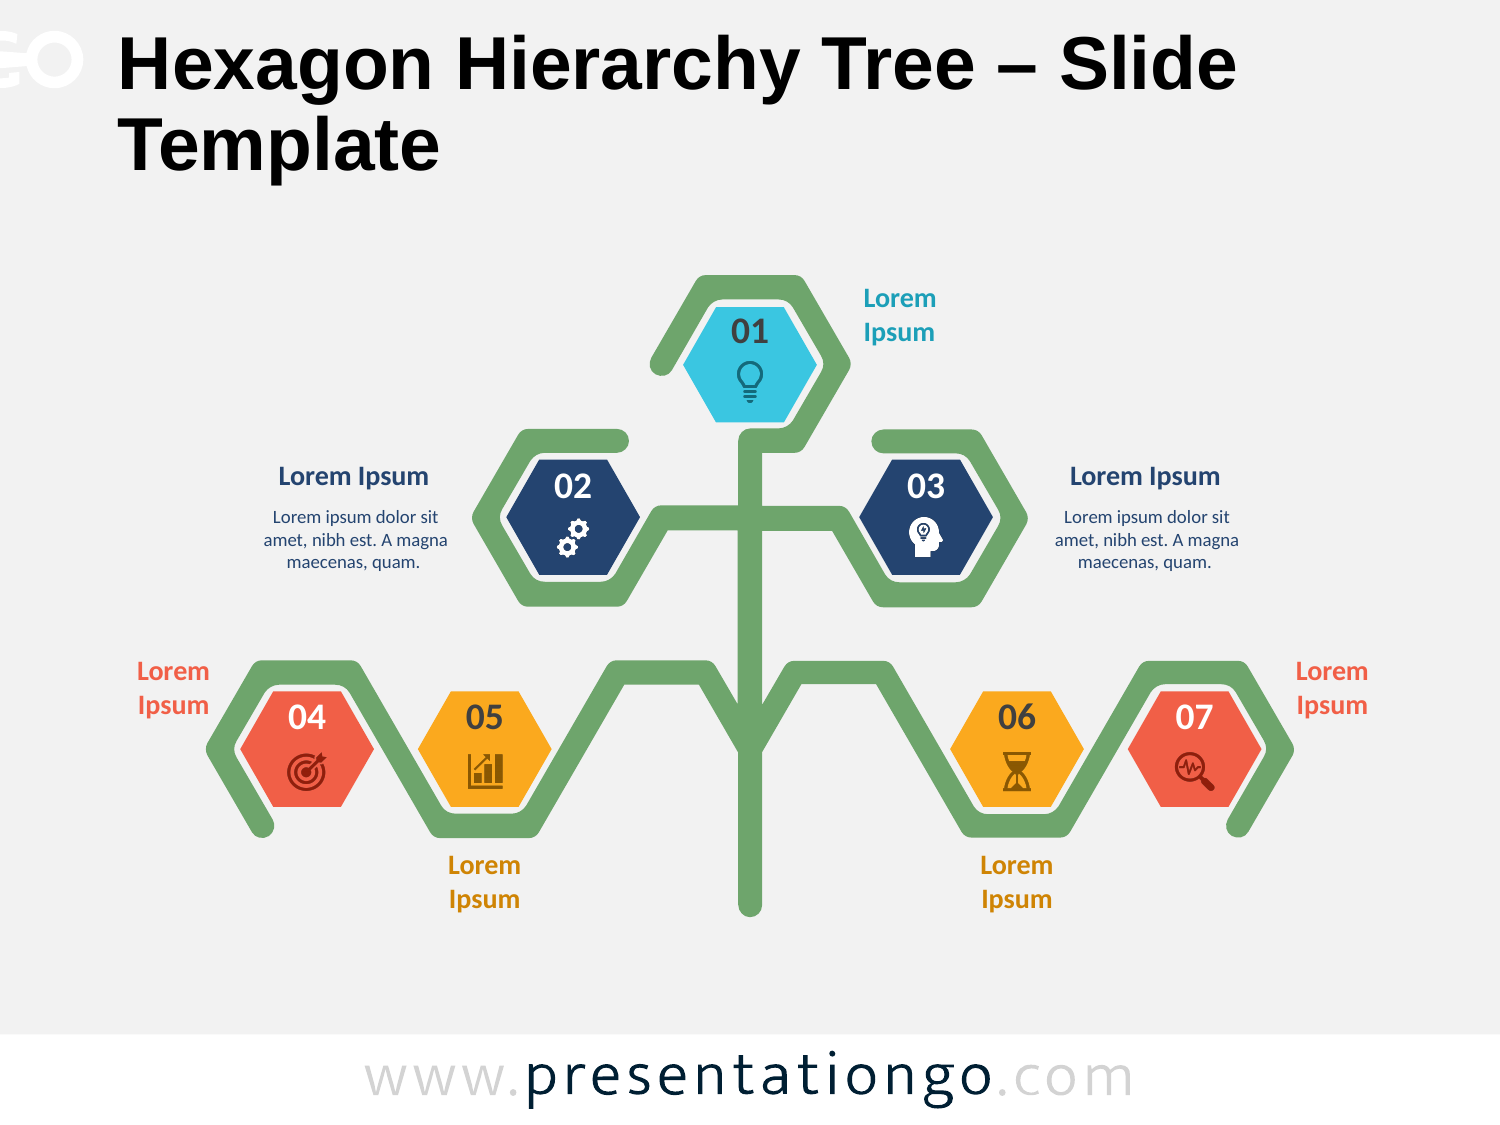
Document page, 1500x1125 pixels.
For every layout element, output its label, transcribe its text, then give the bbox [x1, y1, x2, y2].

text_box Lorem Ipsum [963, 838, 1071, 922]
picture [902, 514, 950, 562]
text_box [205, 275, 1294, 918]
text_box [858, 473, 995, 576]
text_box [260, 448, 451, 582]
text_box [505, 473, 642, 576]
text_box 06 [974, 684, 1060, 745]
picture [726, 358, 774, 406]
text_box Lorem Ipsum [863, 272, 972, 355]
title Hexagon Hierarchy Tree – Slide Template [103, 17, 1500, 139]
text_box 03 [883, 453, 969, 514]
text_box [948, 705, 1086, 808]
text_box 07 [1152, 684, 1237, 745]
text_box [239, 705, 376, 808]
text_box Lorem Ipsum [119, 645, 228, 728]
picture [461, 748, 509, 795]
text_box Lorem Ipsum [1278, 645, 1387, 728]
picture [283, 748, 331, 795]
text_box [1051, 448, 1242, 582]
text_box Lorem Ipsum [430, 838, 539, 922]
picture [549, 514, 597, 562]
picture [1171, 748, 1219, 795]
text_box 04 [264, 684, 350, 745]
text_box [1126, 704, 1263, 808]
text_box 02 [530, 453, 616, 514]
text_box 05 [442, 684, 528, 745]
text_box [681, 320, 819, 424]
text_box 01 [707, 298, 793, 359]
text_box [416, 704, 553, 808]
picture [993, 748, 1041, 795]
